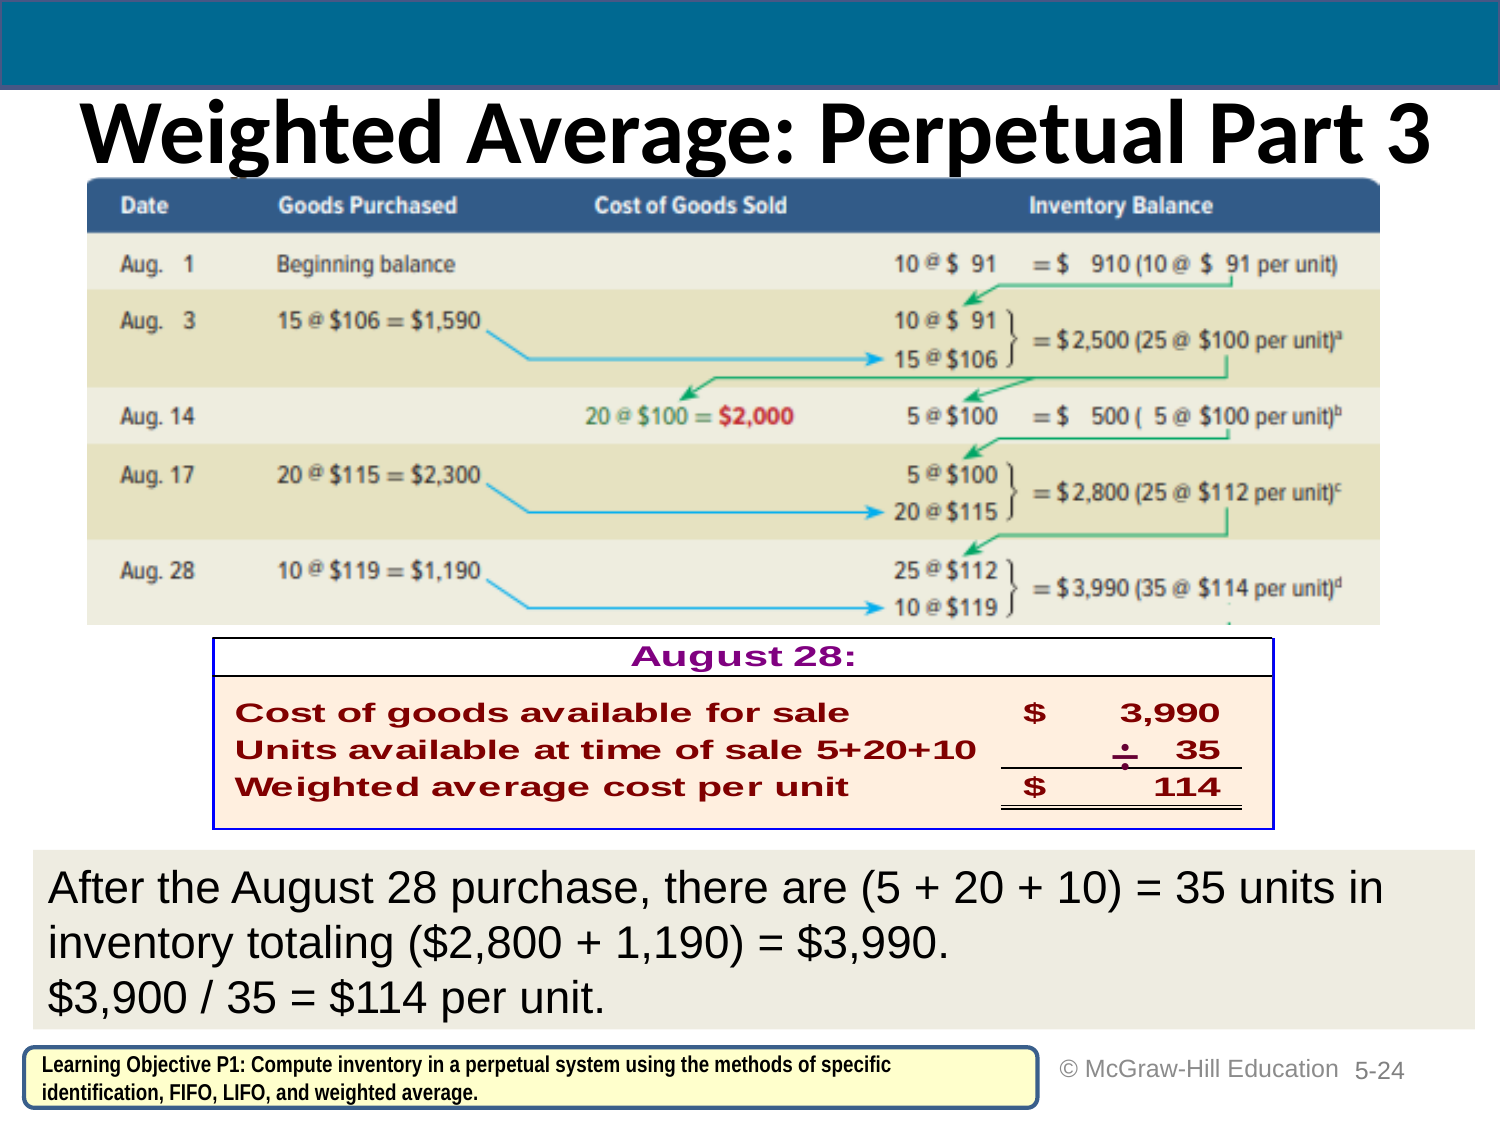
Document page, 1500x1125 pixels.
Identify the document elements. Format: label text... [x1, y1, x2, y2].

picture [87, 176, 1380, 626]
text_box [212, 637, 1276, 830]
text_box After the August 28 purchase, there are (5 + 20 + 10) = 35 units in inventory totaling ($2,800 + 1,190) = $3,990. $3,900 / 35 = $114 per unit. [33, 849, 1475, 1030]
text_box 5-24 [1069, 1047, 1420, 1108]
text_box © McGraw-Hill Education [1037, 1044, 1393, 1083]
title Weighted Average: Perpetual Part 3 [43, 88, 1469, 205]
text_box [0, 0, 1500, 88]
text_box Learning Objective P1: Compute inventory in a perpetual system using the methods of specific identification, FIFO, LIFO, and weighted average. [24, 1047, 1038, 1108]
